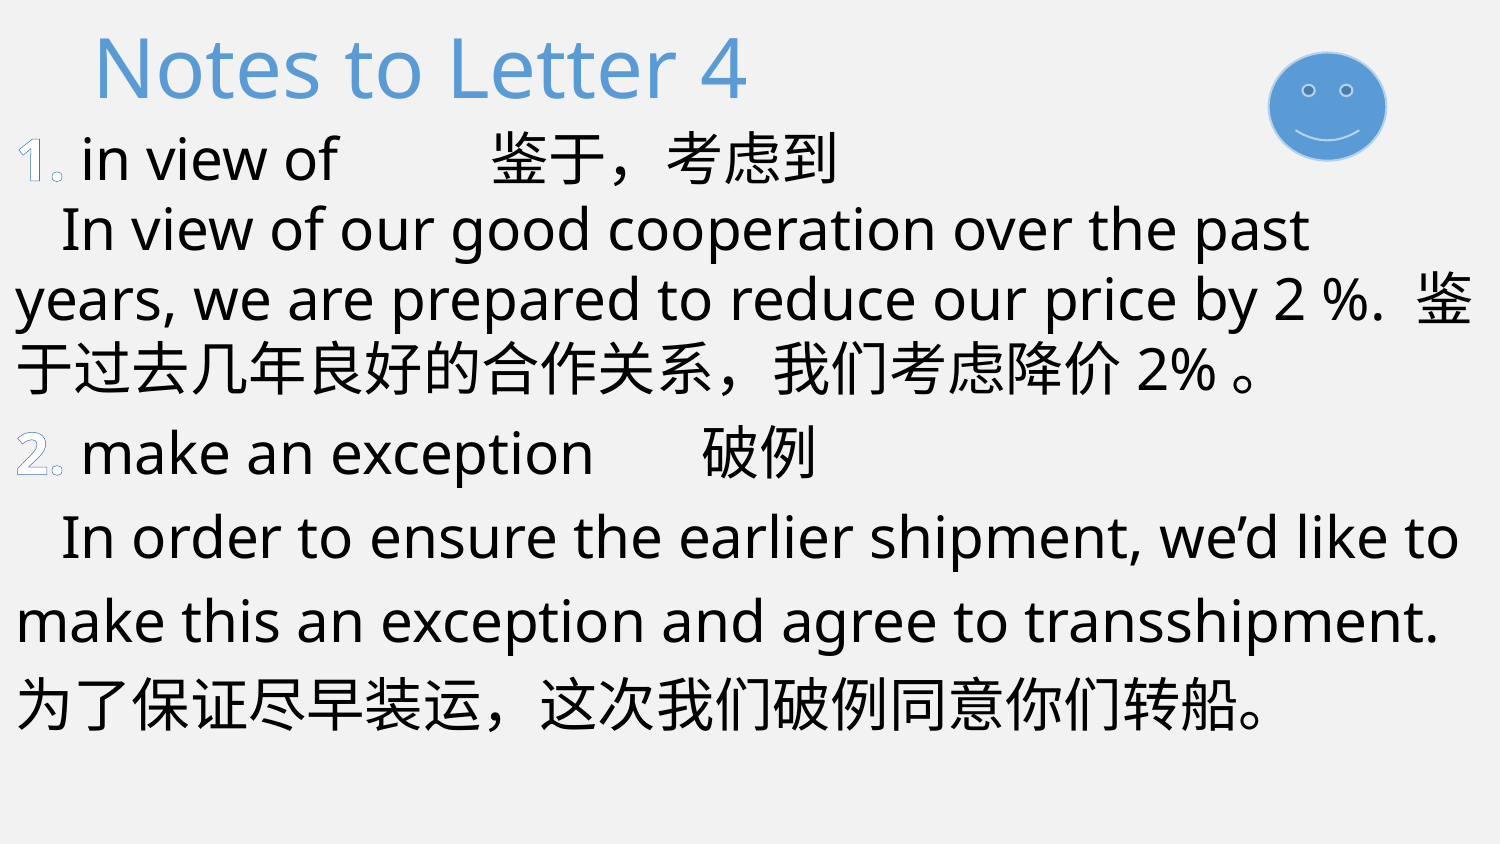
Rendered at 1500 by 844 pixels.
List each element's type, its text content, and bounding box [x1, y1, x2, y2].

text_box Notes to Letter 4 [0, 7, 842, 123]
text_box [1267, 51, 1388, 162]
text_box 1. in view of 鉴于，考虑到 In view of our good cooperation over the past years, we are prepared to reduce our price by 2 %. 鉴于过去几年良好的合作关系，我们考虑降价2%。 2. make an exception 破例 In order to ensure the earlier shipment, we’d like to make this an exception and agree to transshipment. 为了保证尽早装运，这次我们破例同意你们转船。 [0, 114, 1500, 746]
